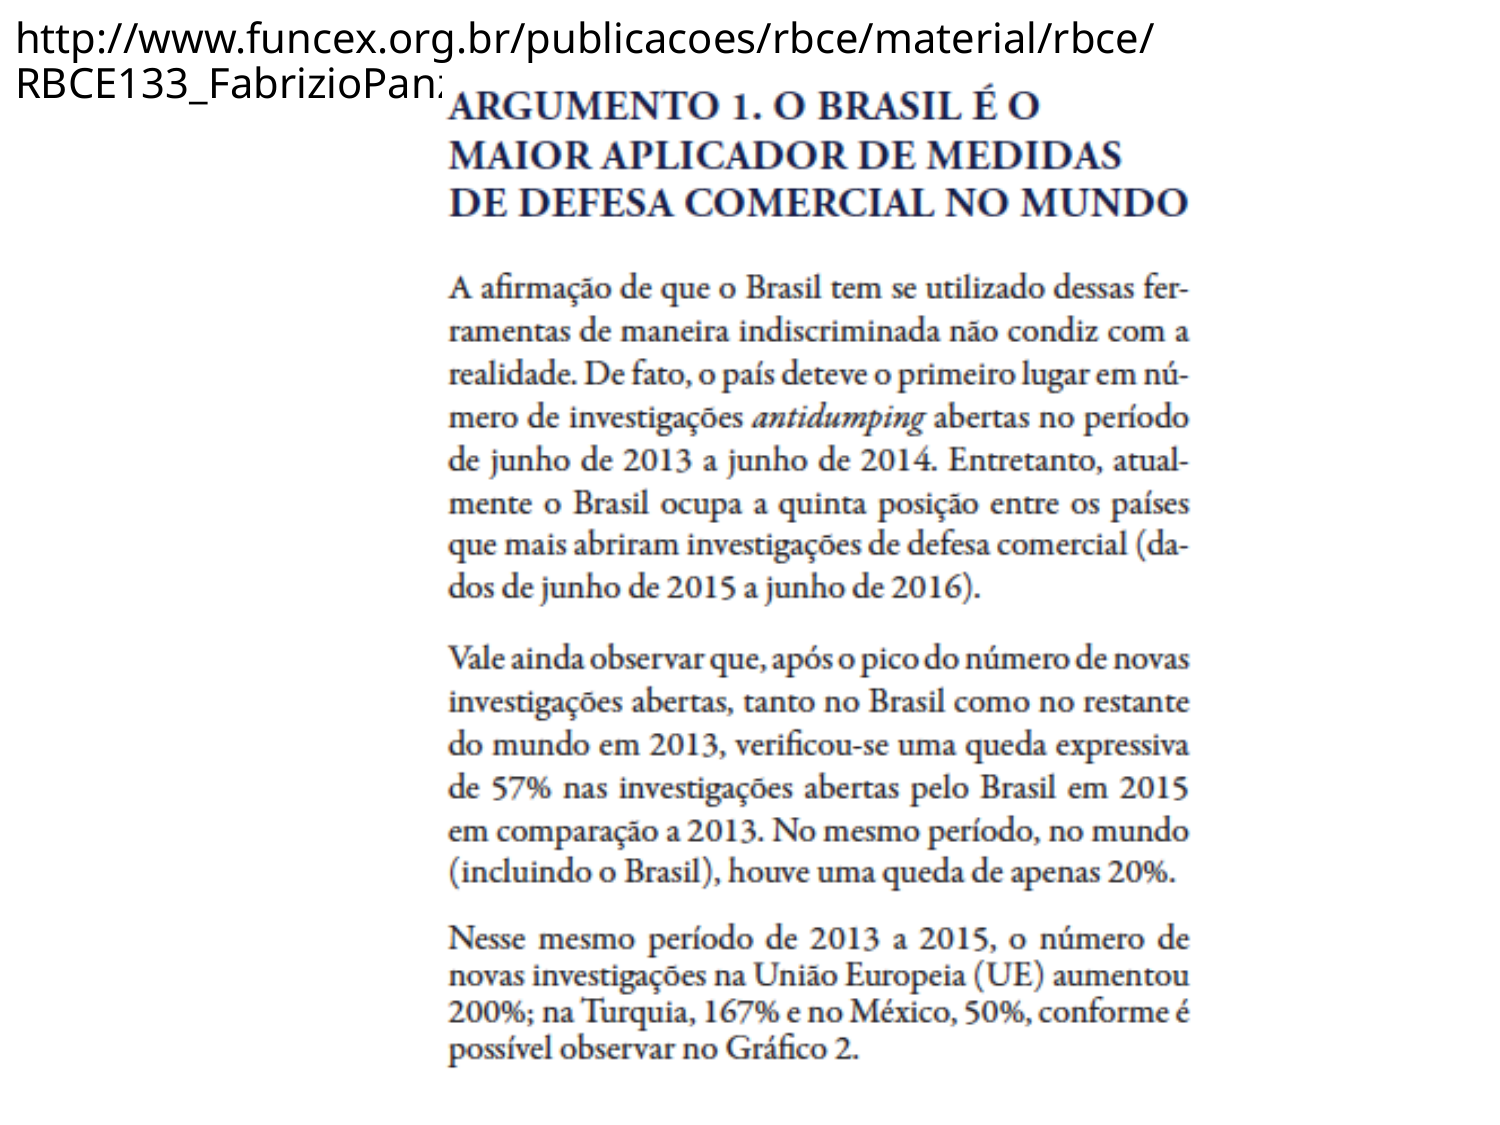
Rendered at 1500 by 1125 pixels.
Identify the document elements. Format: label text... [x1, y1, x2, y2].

title http://www.funcex.org.br/publicacoes/rbce/material/rbce/RBCE133_FabrizioPanziniEtAll.pdf [0, 0, 1294, 126]
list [442, 64, 1247, 1094]
